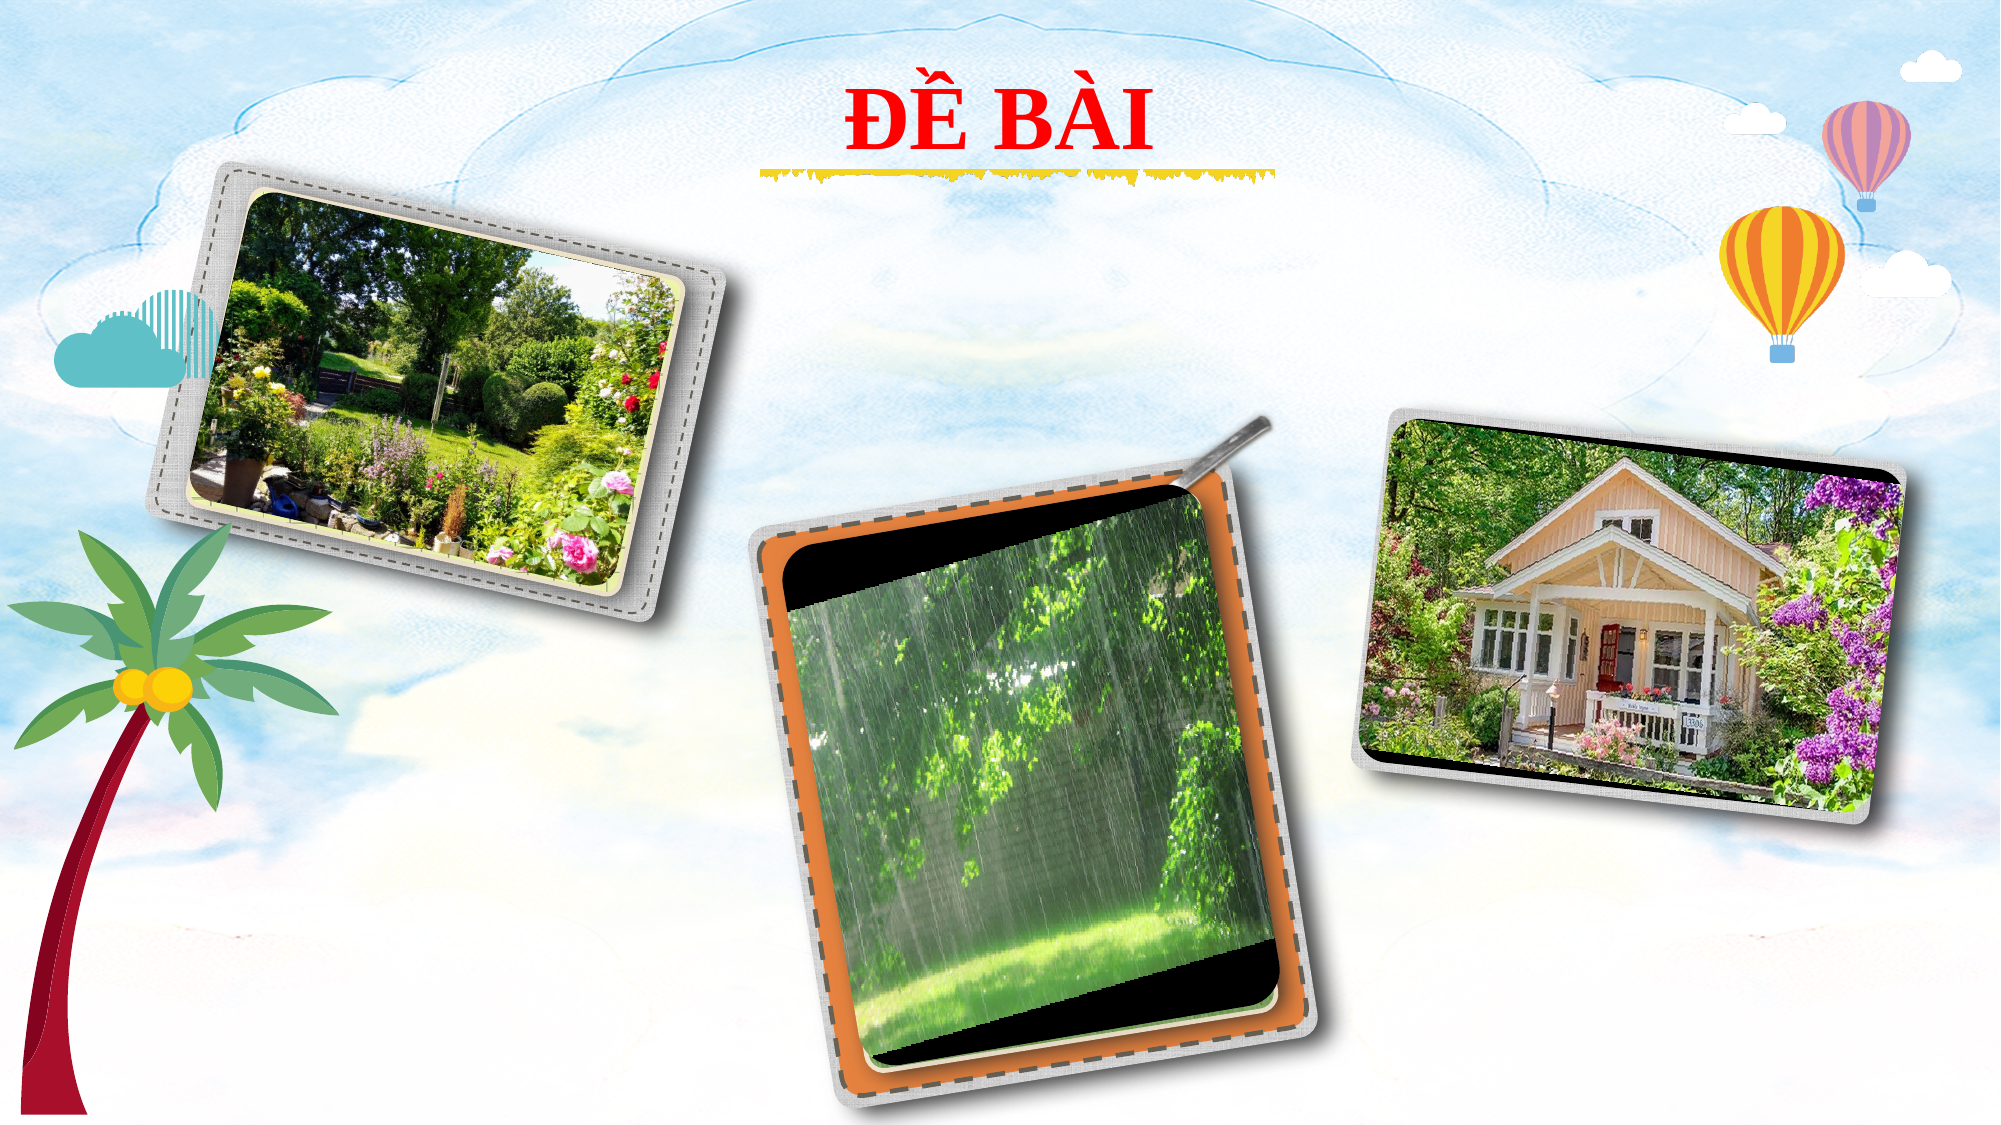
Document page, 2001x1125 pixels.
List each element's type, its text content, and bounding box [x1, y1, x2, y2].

text_box [135, 307, 139, 318]
text_box [1529, 789, 1873, 826]
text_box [797, 360, 1287, 1078]
text_box [164, 289, 169, 349]
text_box [54, 315, 174, 388]
text_box [1890, 461, 1908, 637]
text_box [142, 299, 147, 323]
picture [0, 0, 2001, 1125]
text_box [6, 521, 340, 1115]
text_box [1384, 406, 1720, 442]
text_box ĐỀ BÀI [828, 50, 1172, 169]
text_box [157, 291, 161, 349]
text_box [1349, 556, 1372, 772]
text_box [174, 209, 697, 574]
text_box [149, 294, 154, 331]
